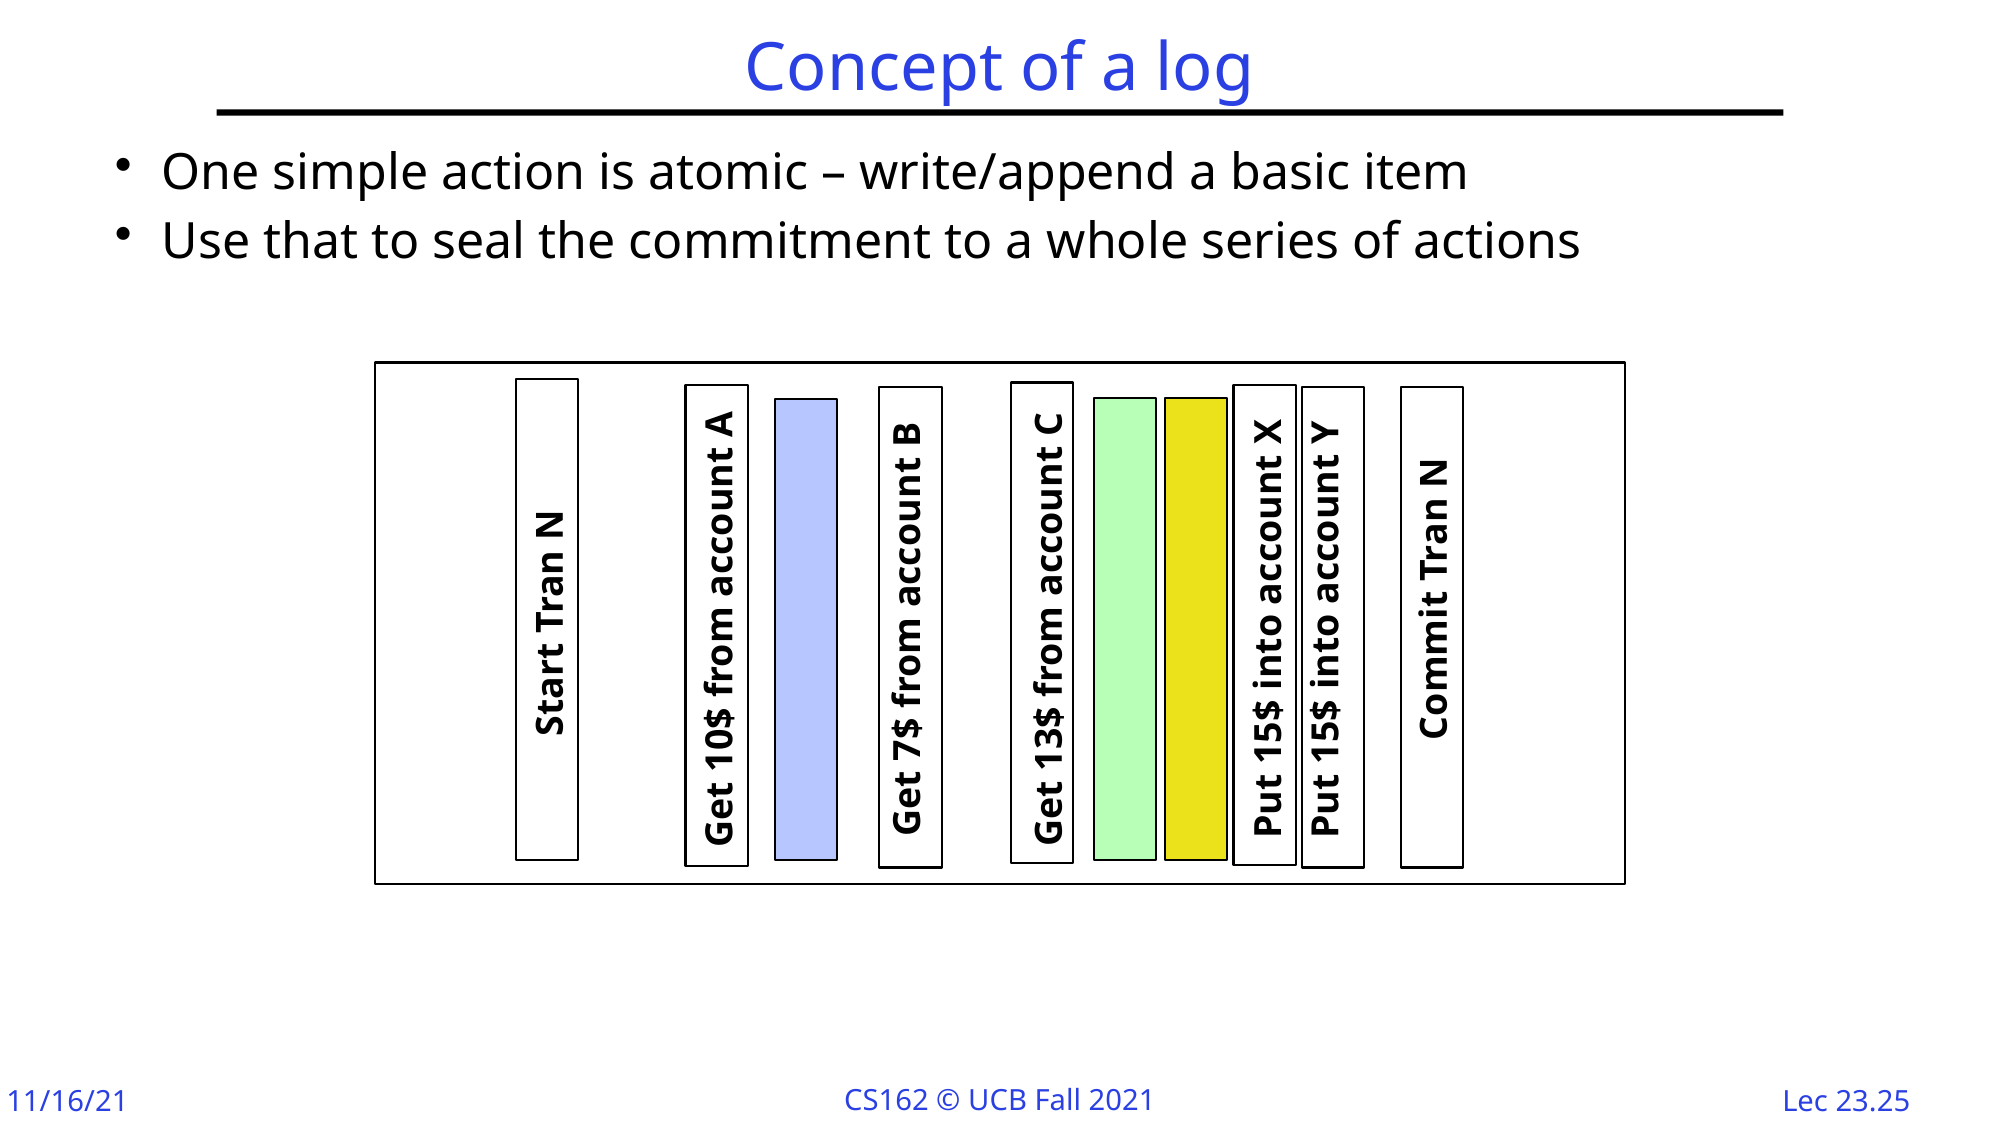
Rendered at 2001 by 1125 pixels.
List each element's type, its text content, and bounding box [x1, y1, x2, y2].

text_box [1400, 387, 1464, 868]
text_box [1233, 384, 1296, 866]
text_box [1301, 387, 1365, 868]
list One simple action is atomic – write/append a basic item Use that to seal the commitment to a whole series of actions [99, 139, 1850, 365]
text_box [515, 379, 579, 860]
text_box Put 15$ into account Y [1296, 406, 1301, 854]
text_box Get 7$ from account B [874, 407, 879, 852]
text_box [1010, 382, 1074, 863]
text_box [774, 398, 838, 861]
text_box [375, 365, 1625, 884]
title Concept of a log [216, 24, 1784, 113]
text_box Start Tran N [518, 495, 578, 752]
text_box [879, 387, 942, 868]
text_box [1165, 398, 1228, 860]
text_box [1093, 398, 1157, 860]
text_box Commit Tran N [1401, 443, 1462, 755]
text_box [685, 385, 748, 866]
